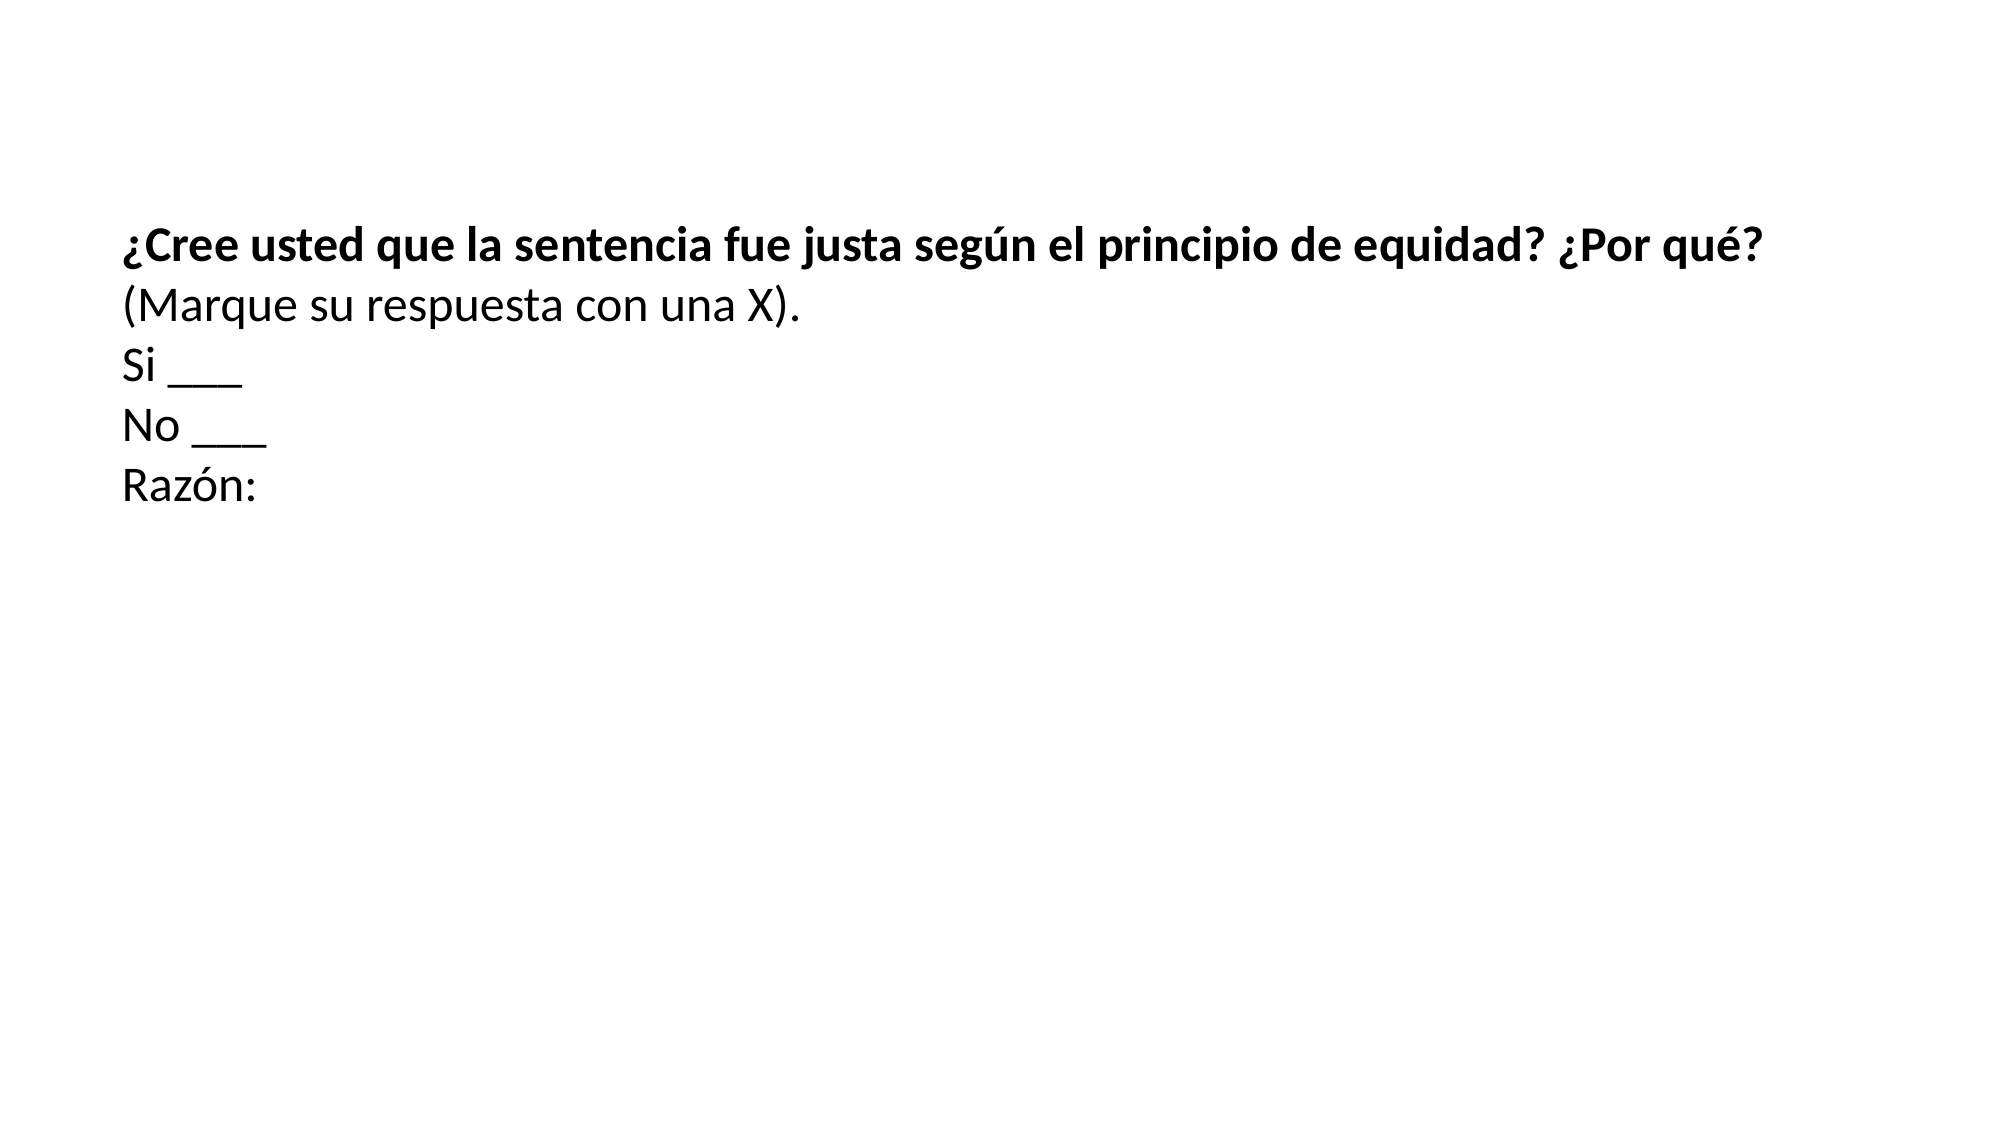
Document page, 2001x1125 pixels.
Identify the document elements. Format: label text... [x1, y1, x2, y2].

text_box ¿Cree usted que la sentencia fue justa según el principio de equidad? ¿Por qué? (Marque su respuesta con una X). Si ___ No ___ Razón: [107, 143, 1893, 519]
